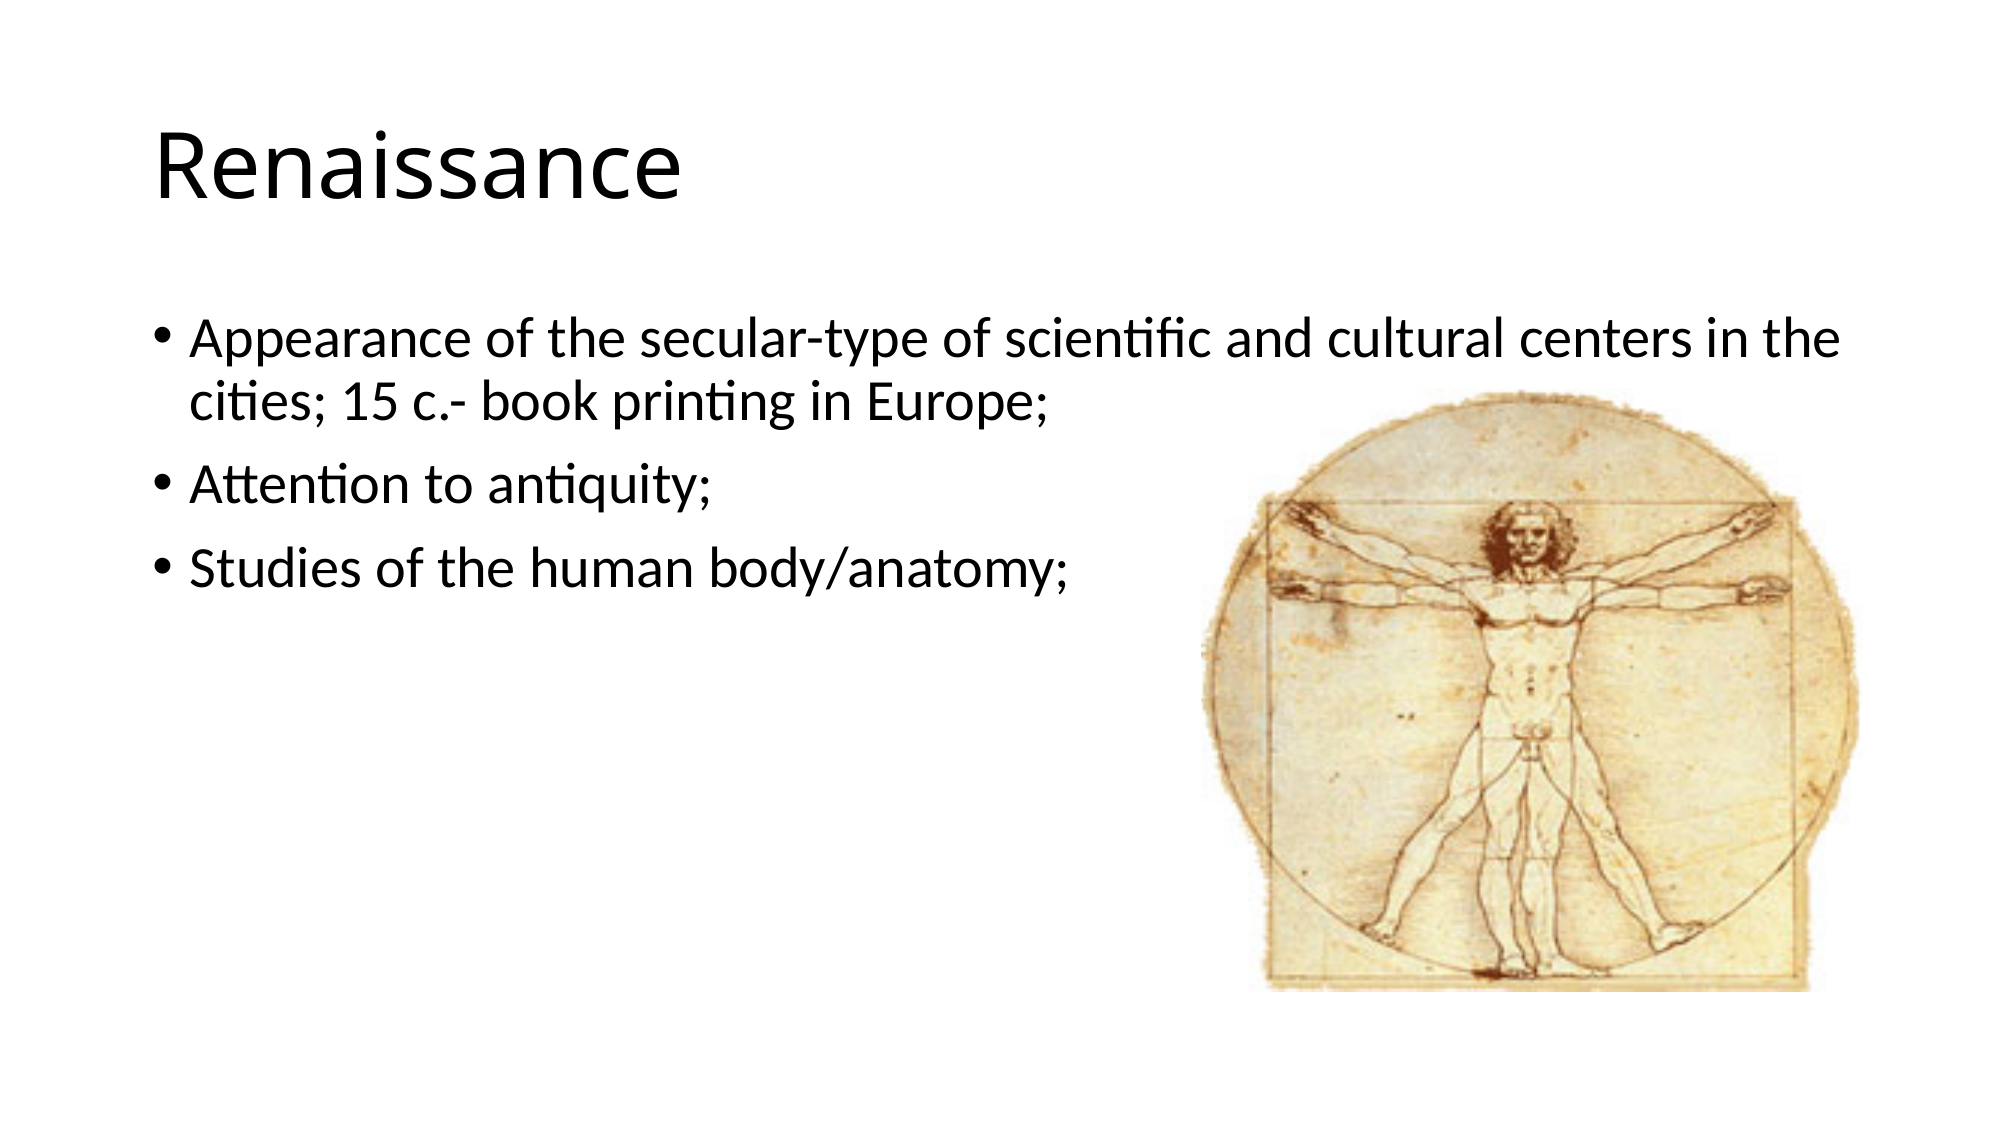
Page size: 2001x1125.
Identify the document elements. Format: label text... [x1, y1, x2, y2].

title Renaissance [137, 59, 1863, 278]
list Appearance of the secular-type of scientific and cultural centers in the cities; 15 c.- book printing in Europe; Attention to antiquity; Studies of the human body/anatomy; [137, 299, 1863, 1014]
picture [1201, 388, 1863, 992]
